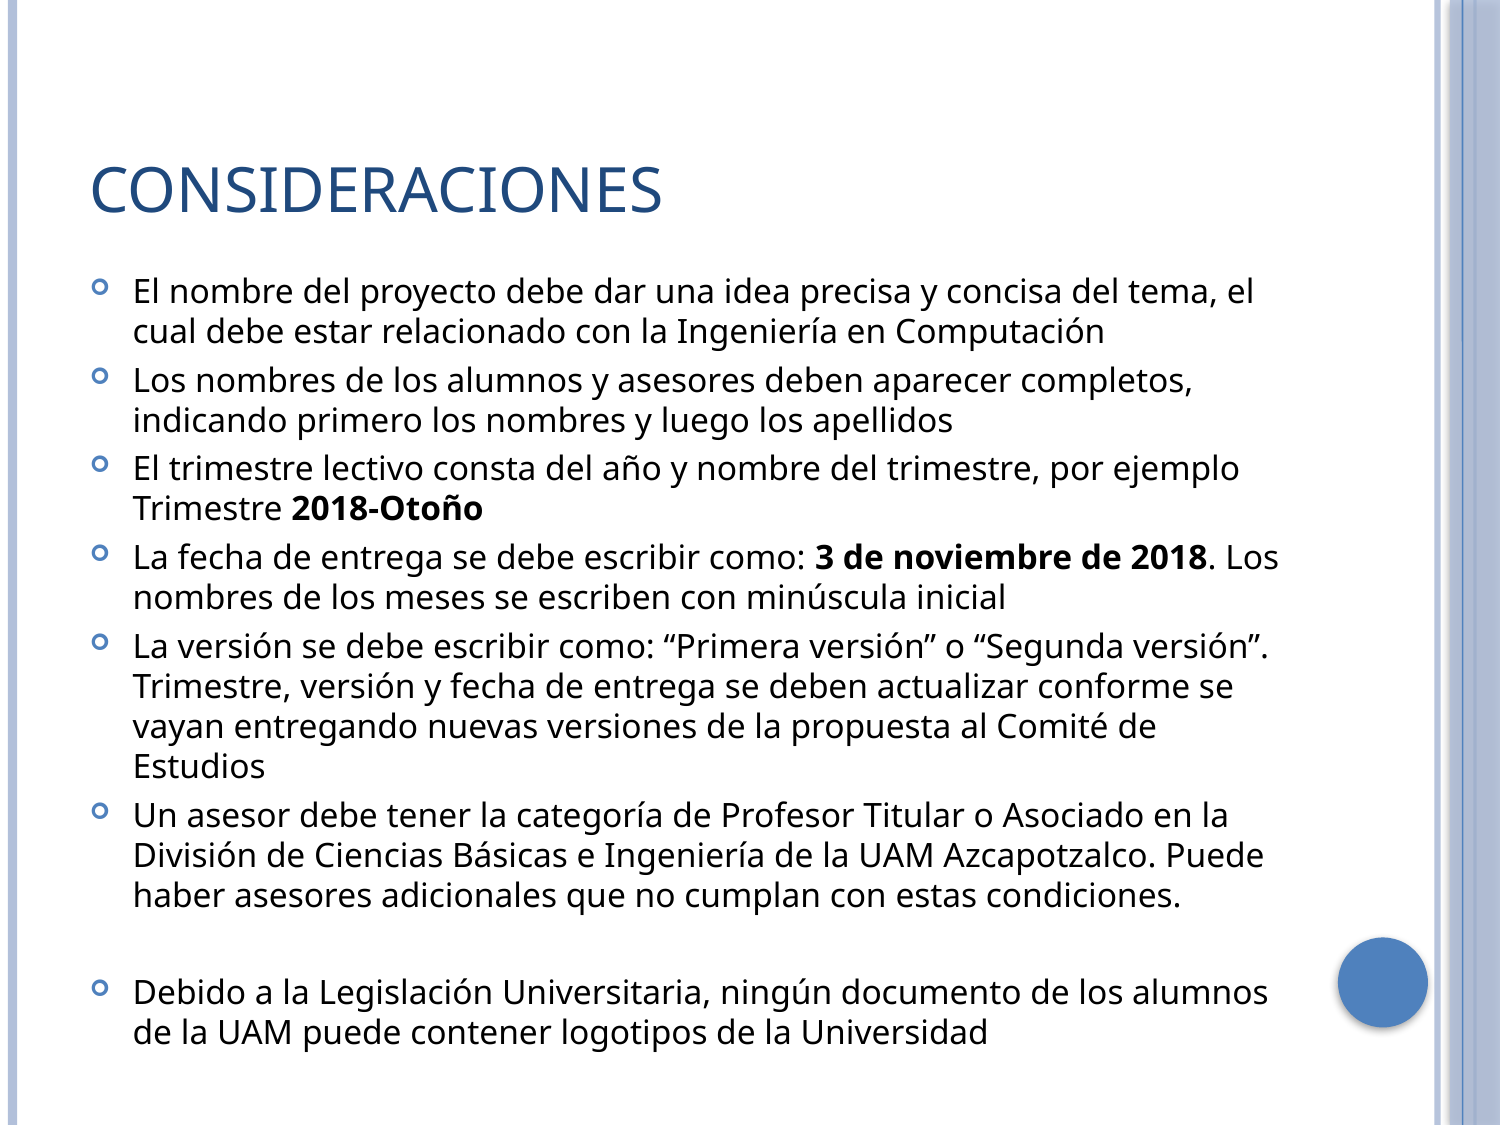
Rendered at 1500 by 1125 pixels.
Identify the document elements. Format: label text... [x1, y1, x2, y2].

title CONSIDERACIONES [75, 45, 1300, 233]
list El nombre del proyecto debe dar una idea precisa y concisa del tema, el cual debe estar relacionado con la Ingeniería en Computación Los nombres de los alumnos y asesores deben aparecer completos, indicando primero los nombres y luego los apellidos El trimestre lectivo consta del año y nombre del trimestre, por ejemplo Trimestre 2018-Otoño La fecha de entrega se debe escribir como: 3 de noviembre de 2018. Los nombres de los meses se escriben con minúscula inicial La versión se debe escribir como: “Primera versión” o “Segunda versión”. Trimestre, versión y fecha de entrega se deben actualizar conforme se vayan entregando nuevas versiones de la propuesta al Comité de Estudios Un asesor debe tener la categoría de Profesor Titular o Asociado en la División de Ciencias Básicas e Ingeniería de la UAM Azcapotzalco. Puede haber asesores adicionales que no cumplan con estas condiciones. Debido a la Legislación Universitaria, ningún documento de los alumnos de la UAM puede contener logotipos de la Universidad [75, 262, 1300, 1062]
